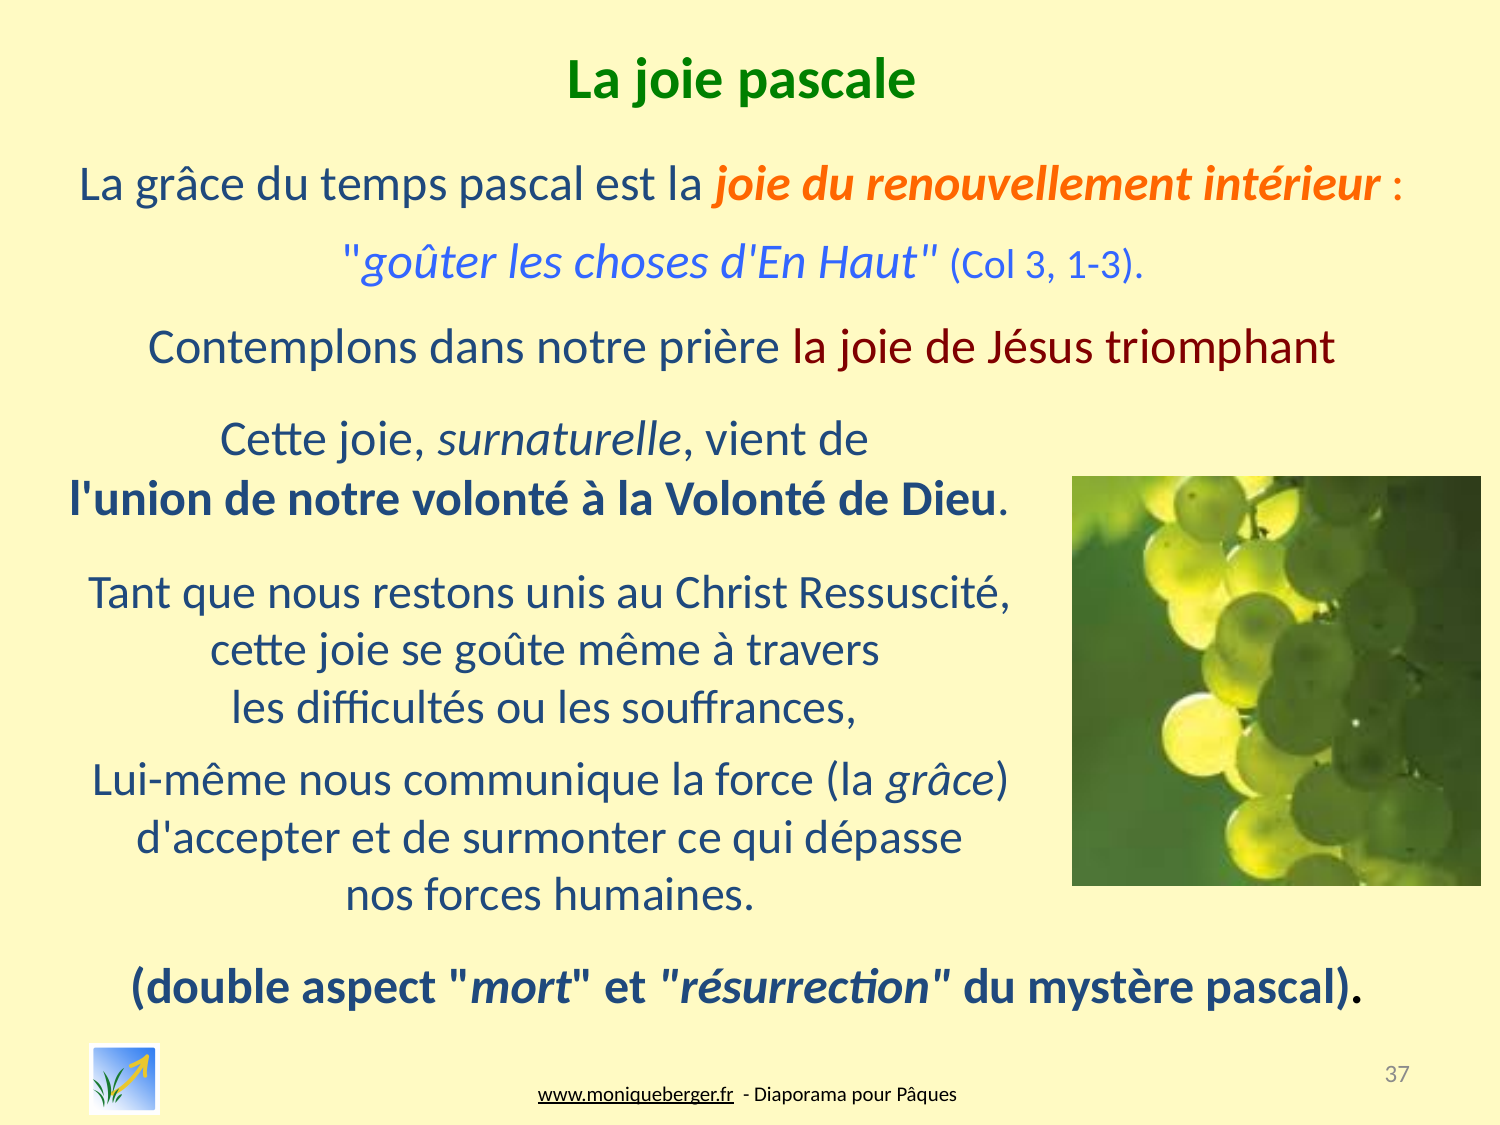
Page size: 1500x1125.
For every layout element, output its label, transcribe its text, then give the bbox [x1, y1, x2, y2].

text_box www.moniqueberger.fr - Diaporama pour Pâques [523, 1072, 973, 1113]
picture [89, 1043, 161, 1115]
text_box (double aspect "mort" et "résurrection" du mystère pascal). [34, 945, 1461, 1021]
slide_number 37 [1074, 1042, 1425, 1103]
text_box Cette joie, surnaturelle, vient de l'union de notre volonté à la Volonté de Dieu. Tant que nous restons unis au Christ Ressuscité, cette joie se goûte même à travers les difficultés ou les souffrances, Lui-même nous communique la force (la grâce) d'accepter et de surmonter ce qui dépasse nos forces humaines. [29, 398, 1073, 928]
text_box La joie pascale La grâce du temps pascal est la joie du renouvellement intérieur : "goûter les choses d'En Haut" (Col 3, 1-3). Contemplons dans notre prière la joie de Jésus triomphant [29, 33, 1456, 381]
picture [1071, 476, 1481, 886]
